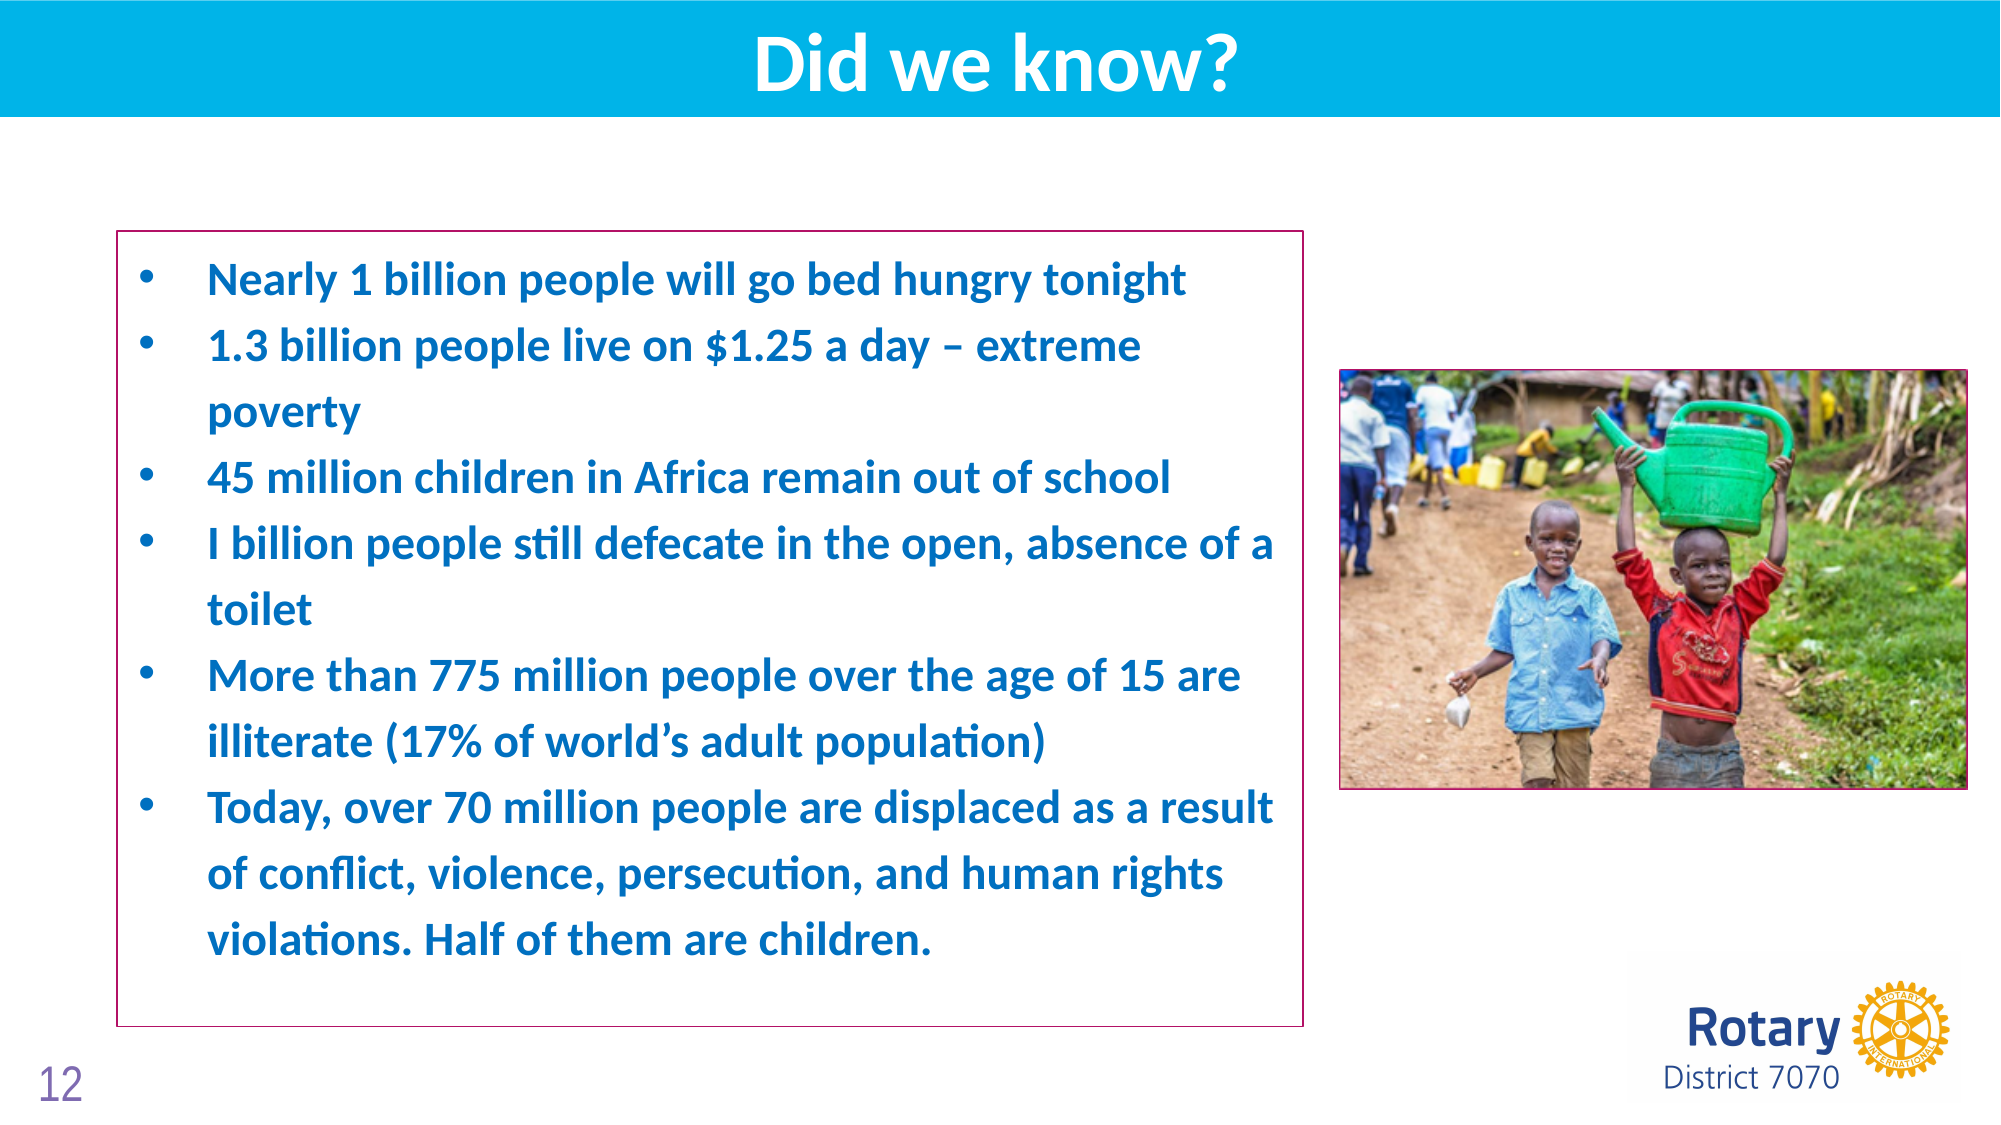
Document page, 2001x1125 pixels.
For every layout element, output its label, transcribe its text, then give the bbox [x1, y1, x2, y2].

text_box 12 [4, 1026, 118, 1120]
text_box Nearly 1 billion people will go bed hungry tonight 1.3 billion people live on $1.25 a day – extreme poverty 45 million children in Africa remain out of school I billion people still defecate in the open, absence of a toilet More than 775 million people over the age of 15 are illiterate (17% of world’s adult population) Today, over 70 million people are displaced as a result of conflict, violence, persecution, and human rights violations. Half of them are children. [117, 231, 1304, 1027]
picture [1339, 369, 1969, 790]
picture [1627, 951, 1961, 1104]
text_box Did we know? [0, 0, 2000, 117]
